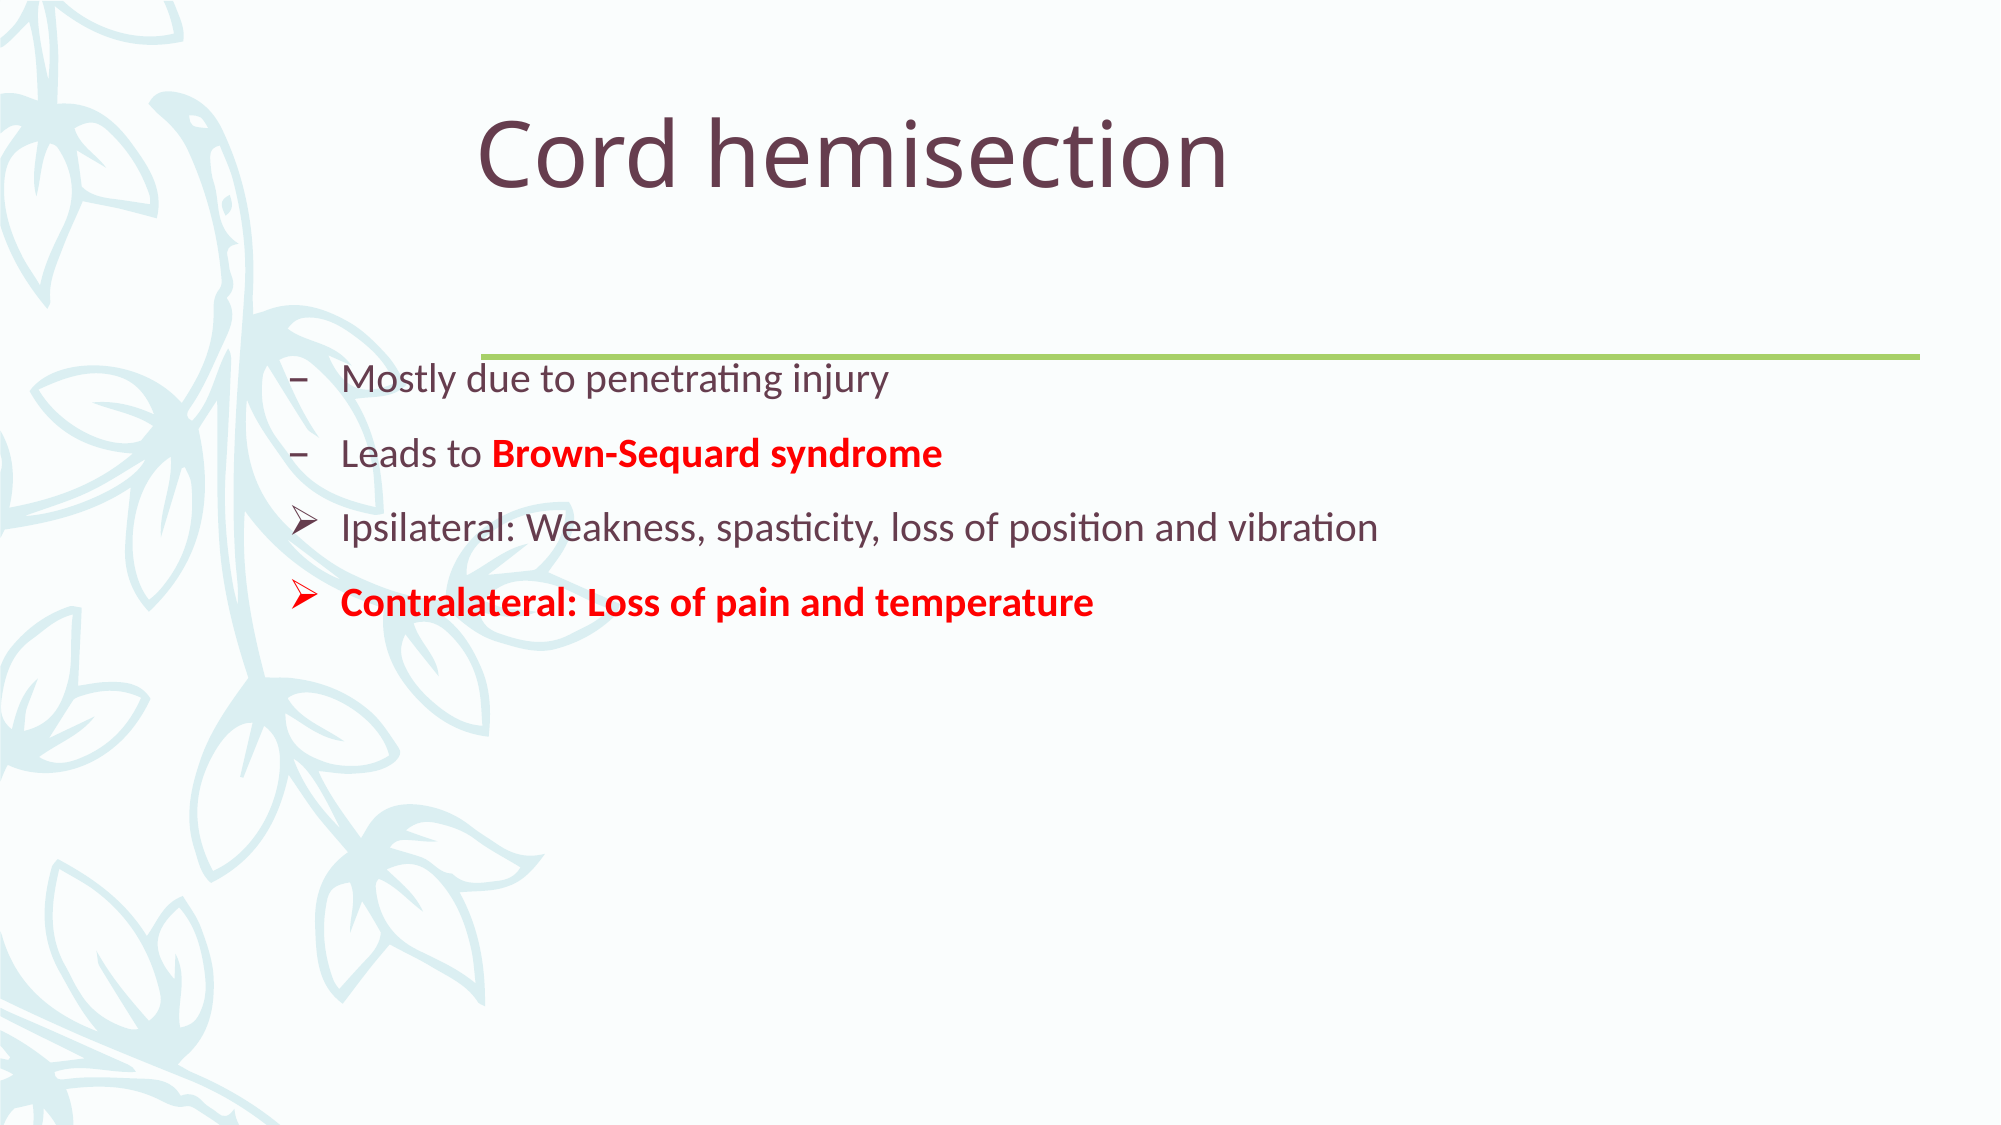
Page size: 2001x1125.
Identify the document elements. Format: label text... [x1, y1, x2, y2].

list Mostly due to penetrating injury Leads to Brown-Sequard syndrome Ipsilateral: Weakness, spasticity, loss of position and vibration Contralateral: Loss of pain and temperature [273, 337, 1807, 803]
title Cord hemisection [460, 93, 1920, 350]
